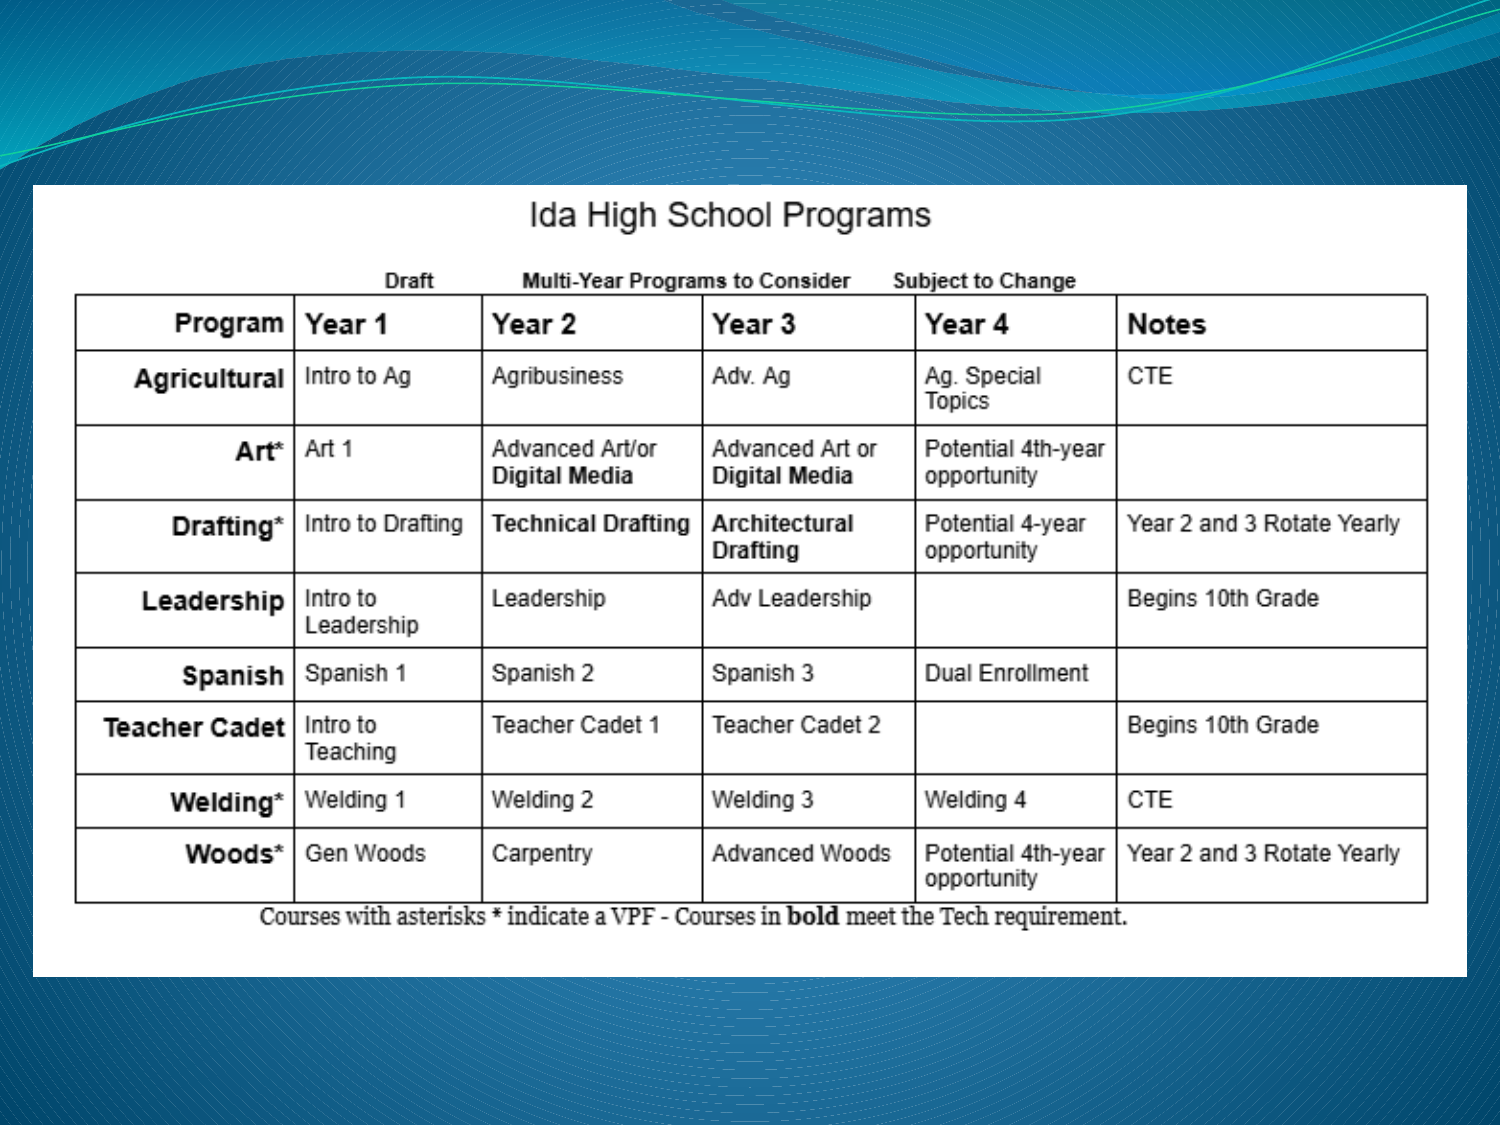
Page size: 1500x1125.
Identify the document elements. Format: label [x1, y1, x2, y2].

picture [27, 979, 38, 986]
picture [1466, 962, 1474, 982]
picture [26, 184, 1468, 980]
